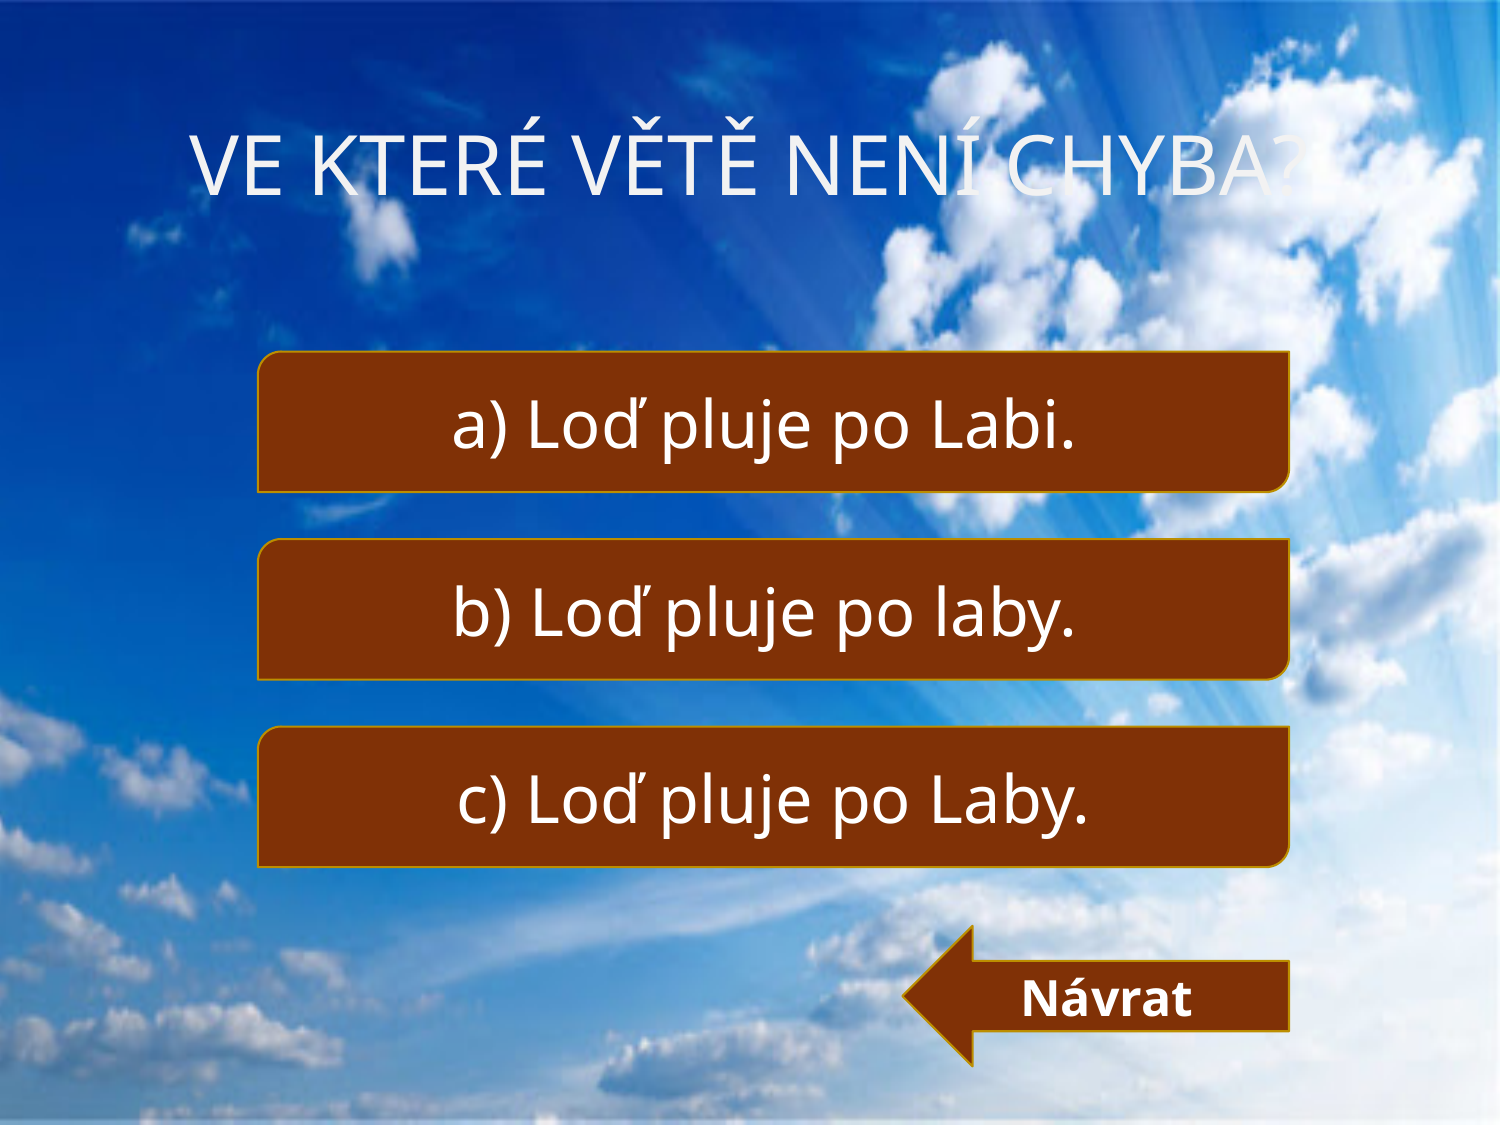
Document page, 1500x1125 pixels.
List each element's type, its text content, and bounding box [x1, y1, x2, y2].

text_box Návrat [901, 924, 1291, 1068]
text_box b) Loď pluje po laby. [256, 537, 1291, 681]
text_box a) Loď pluje po Labi. [256, 350, 1291, 494]
text_box c) Loď pluje po Laby. [256, 725, 1291, 869]
picture [0, 0, 1500, 1125]
title Ve které větě není chyba? [112, 46, 1388, 295]
